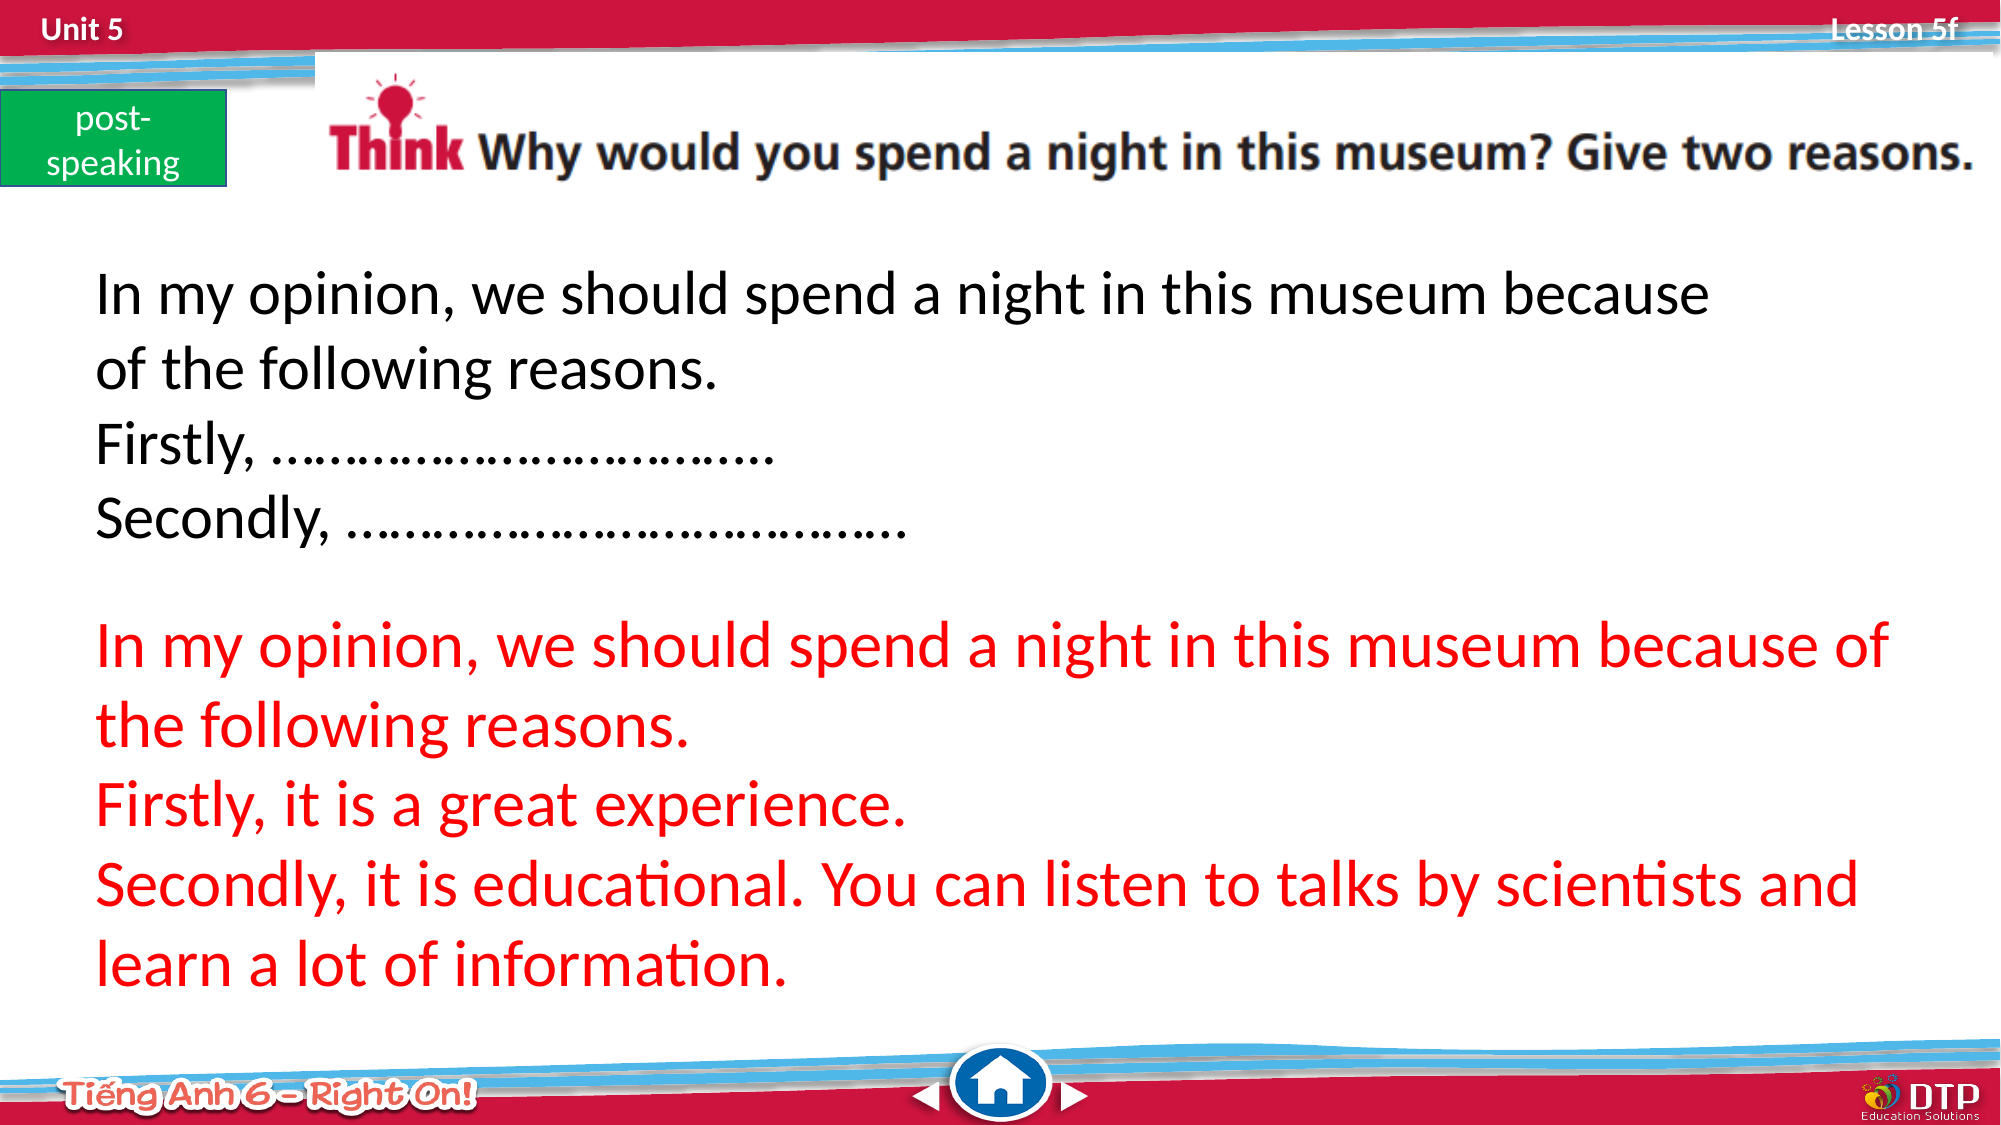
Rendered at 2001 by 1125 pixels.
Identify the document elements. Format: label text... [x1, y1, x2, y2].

text_box post-speaking [0, 89, 227, 187]
picture [0, 0, 2000, 1125]
text_box In my opinion, we should spend a night in this museum because of the following reasons. Firstly, …………………………….. Secondly, ………………………………… [80, 244, 1789, 559]
text_box In my opinion, we should spend a night in this museum because of the following reasons. Firstly, it is a great experience. Secondly, it is educational. You can listen to talks by scientists and learn a lot of information. [80, 592, 1922, 1008]
